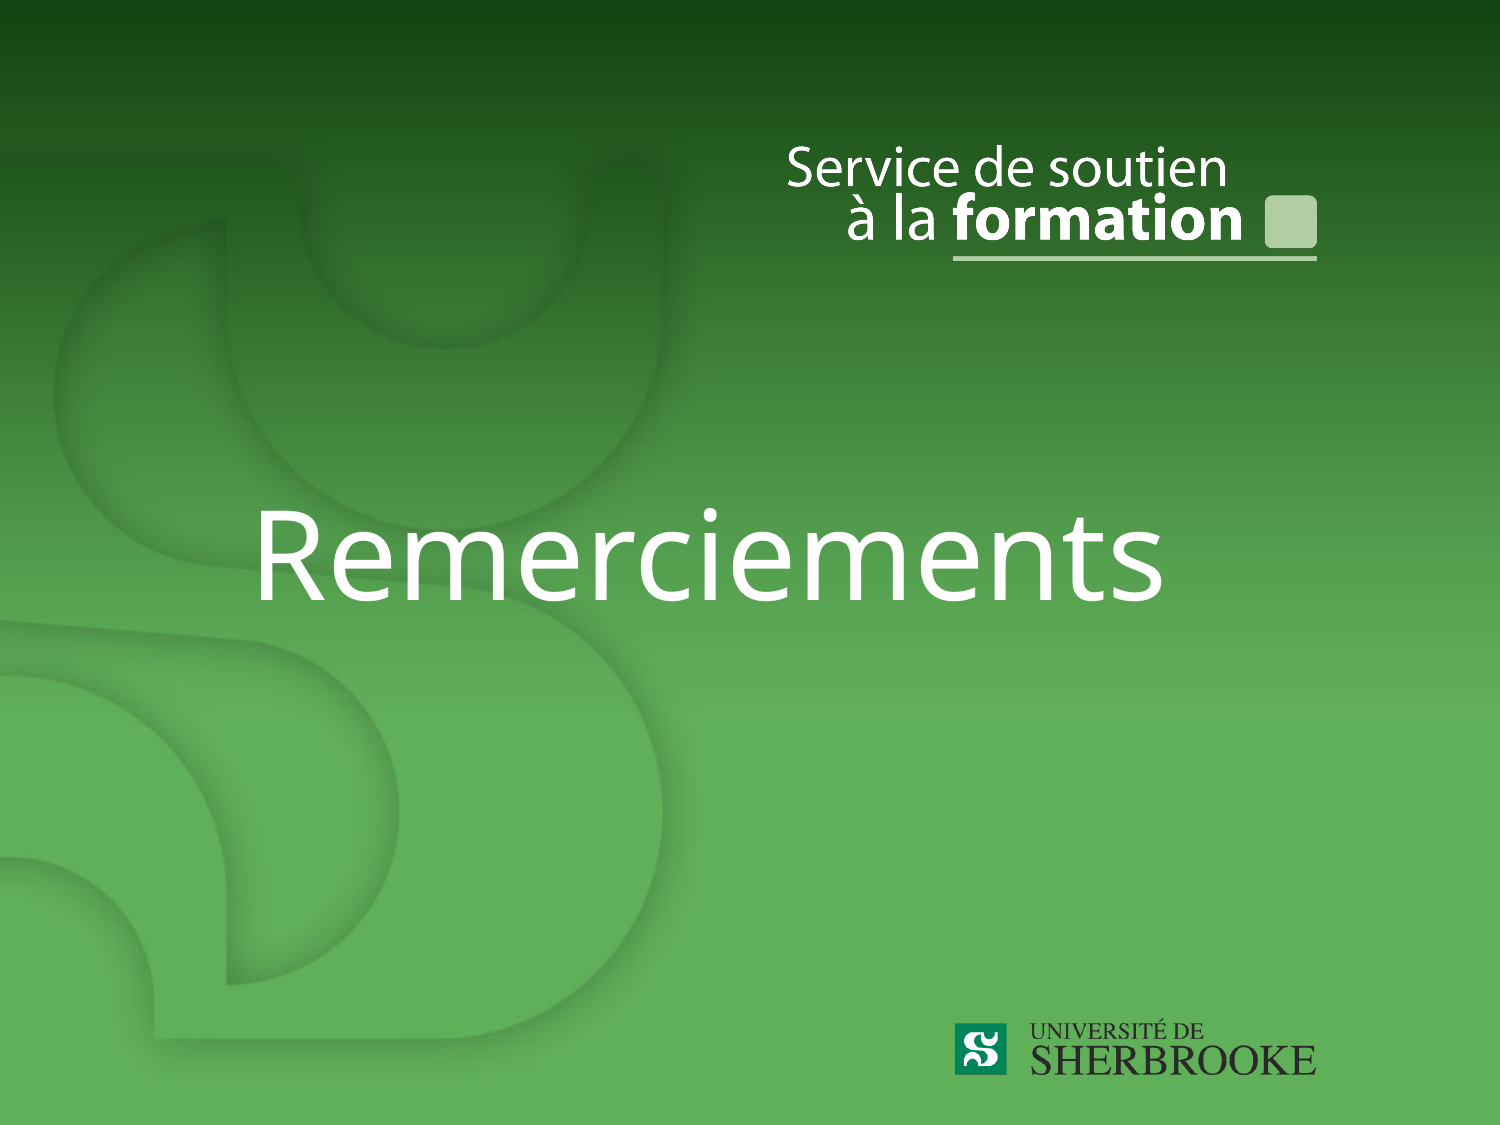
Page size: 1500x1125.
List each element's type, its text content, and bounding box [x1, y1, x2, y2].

picture [0, 0, 1500, 1125]
text_box Remerciements [159, 467, 1258, 633]
